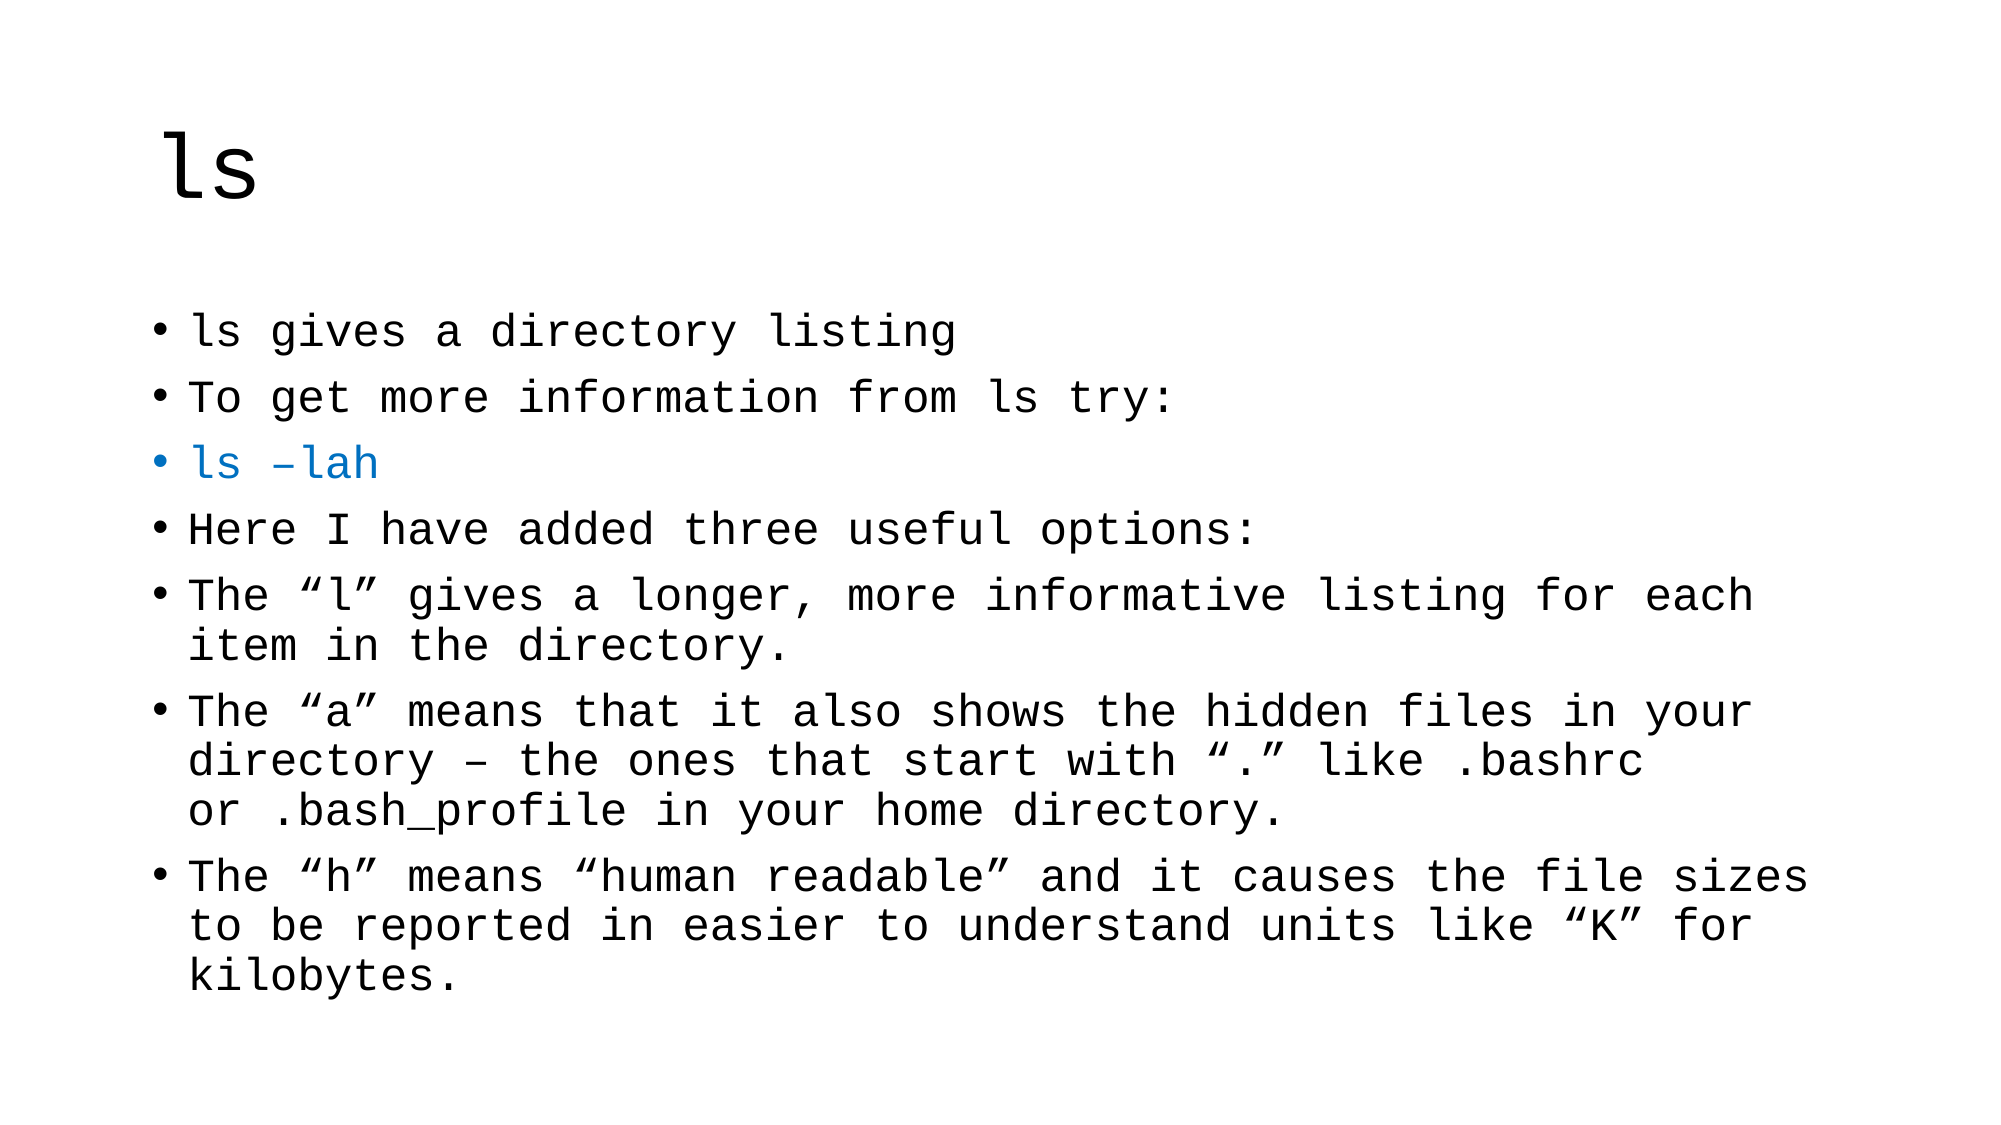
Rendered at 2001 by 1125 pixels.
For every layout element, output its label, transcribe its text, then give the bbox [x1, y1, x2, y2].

list ls gives a directory listing To get more information from ls try: ls –lah Here I have added three useful options: The “l” gives a longer, more informative listing for each item in the directory. The “a” means that it also shows the hidden files in your directory – the ones that start with “.” like .bashrc or .bash_profile in your home directory. The “h” means “human readable” and it causes the file sizes to be reported in easier to understand units like “K” for kilobytes. [137, 299, 1863, 1014]
title ls [137, 59, 1863, 278]
